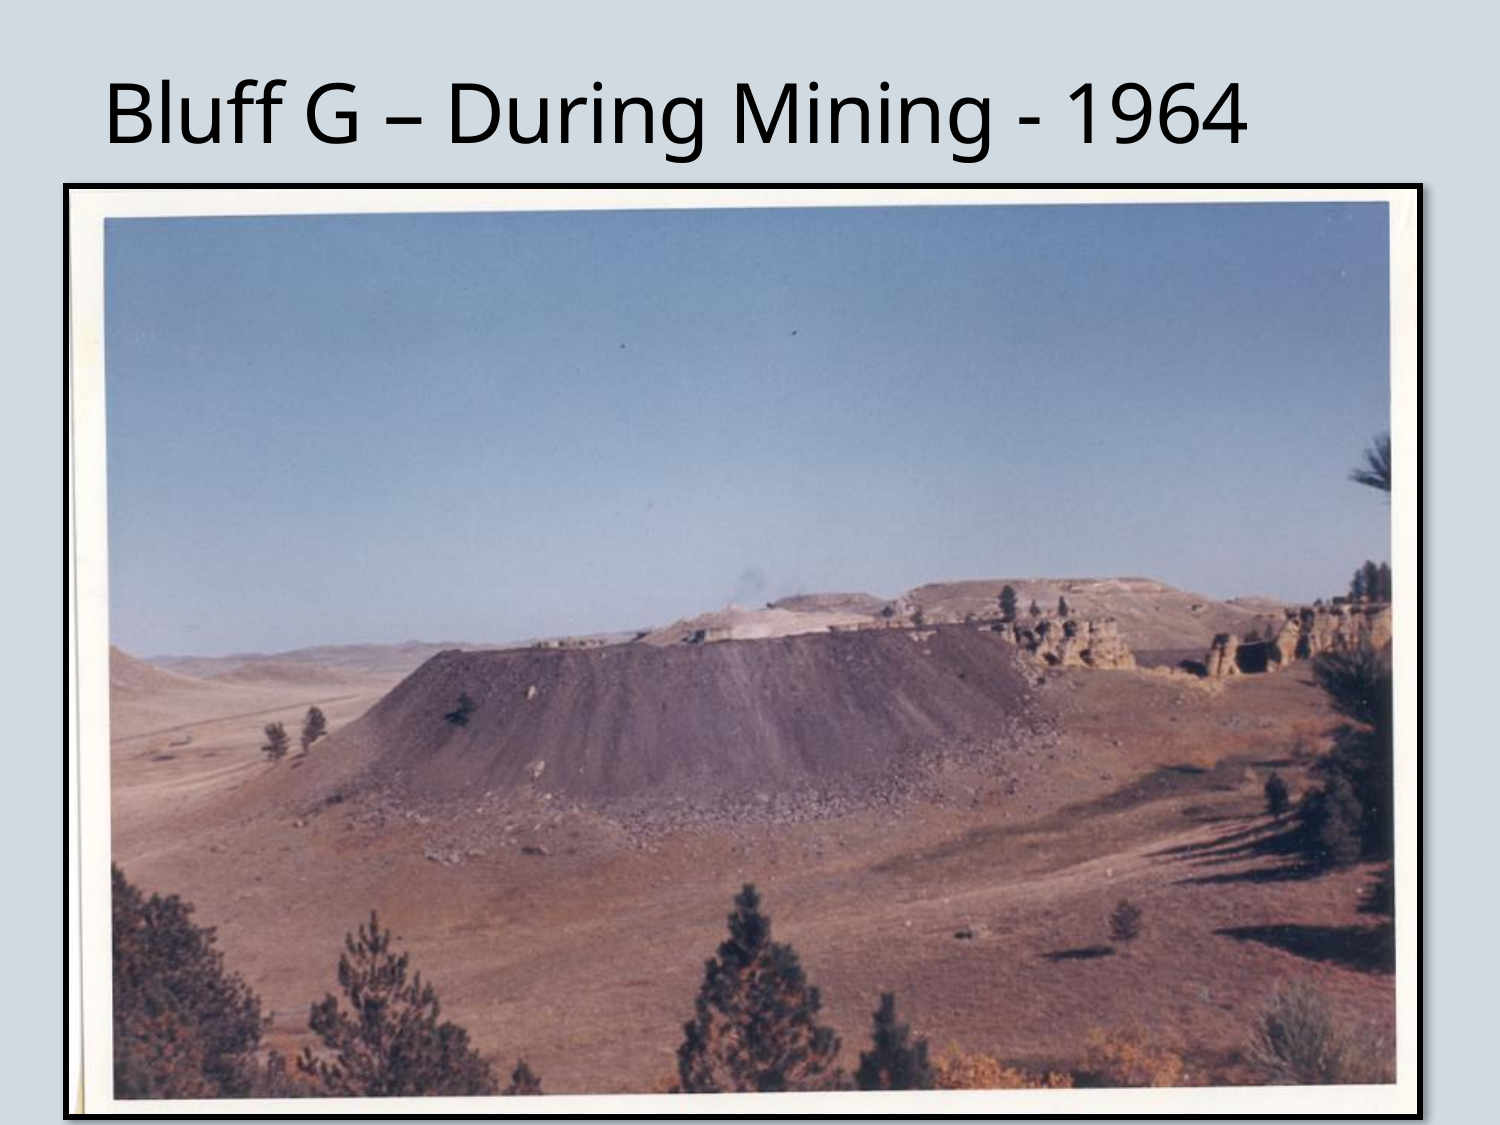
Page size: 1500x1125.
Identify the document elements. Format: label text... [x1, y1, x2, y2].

title Bluff G – During Mining - 1964 [87, 0, 1438, 168]
picture [68, 188, 1418, 1115]
